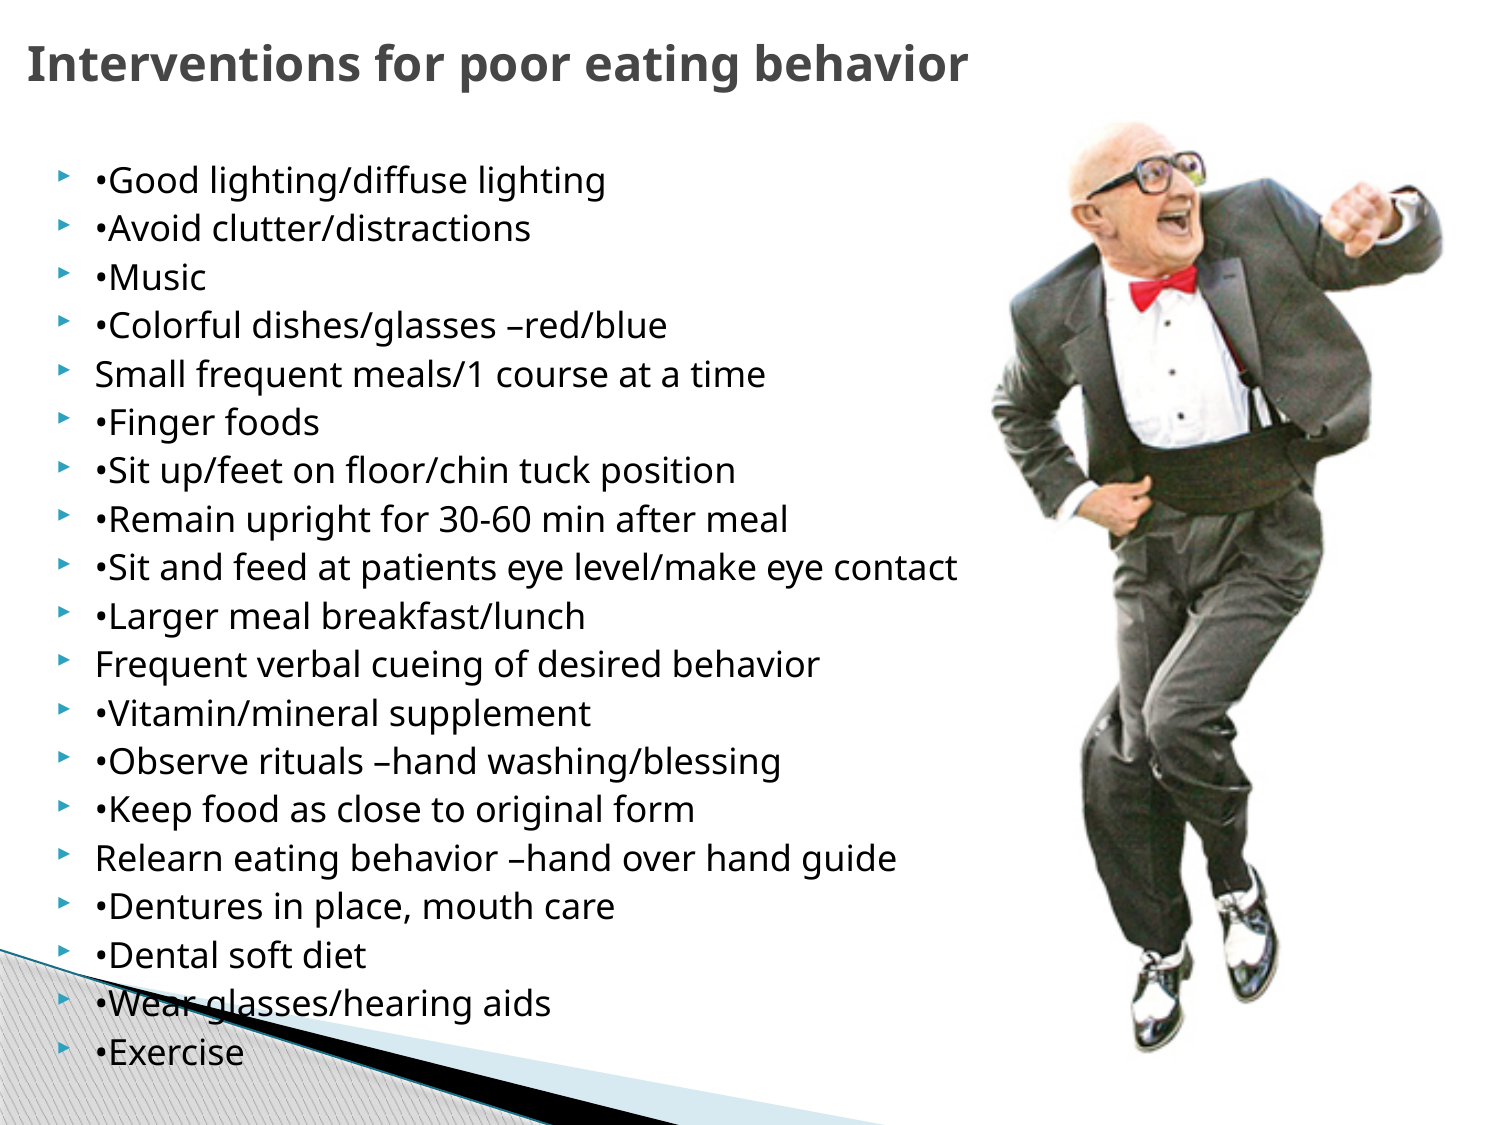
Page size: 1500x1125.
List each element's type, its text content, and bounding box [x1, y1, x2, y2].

list •Good lighting/diffuse lighting •Avoid clutter/distractions •Music •Colorful dishes/glasses –red/blue Small frequent meals/1 course at a time •Finger foods •Sit up/feet on floor/chin tuck position •Remain upright for 30-60 min after meal •Sit and feed at patients eye level/make eye contact •Larger meal breakfast/lunch Frequent verbal cueing of desired behavior •Vitamin/mineral supplement •Observe rituals –hand washing/blessing •Keep food as close to original form Relearn eating behavior –hand over hand guide •Dentures in place, mouth care •Dental soft diet •Wear glasses/hearing aids •Exercise [24, 149, 868, 1088]
picture [862, 101, 1500, 1076]
title Interventions for poor eating behavior [12, 24, 1475, 100]
